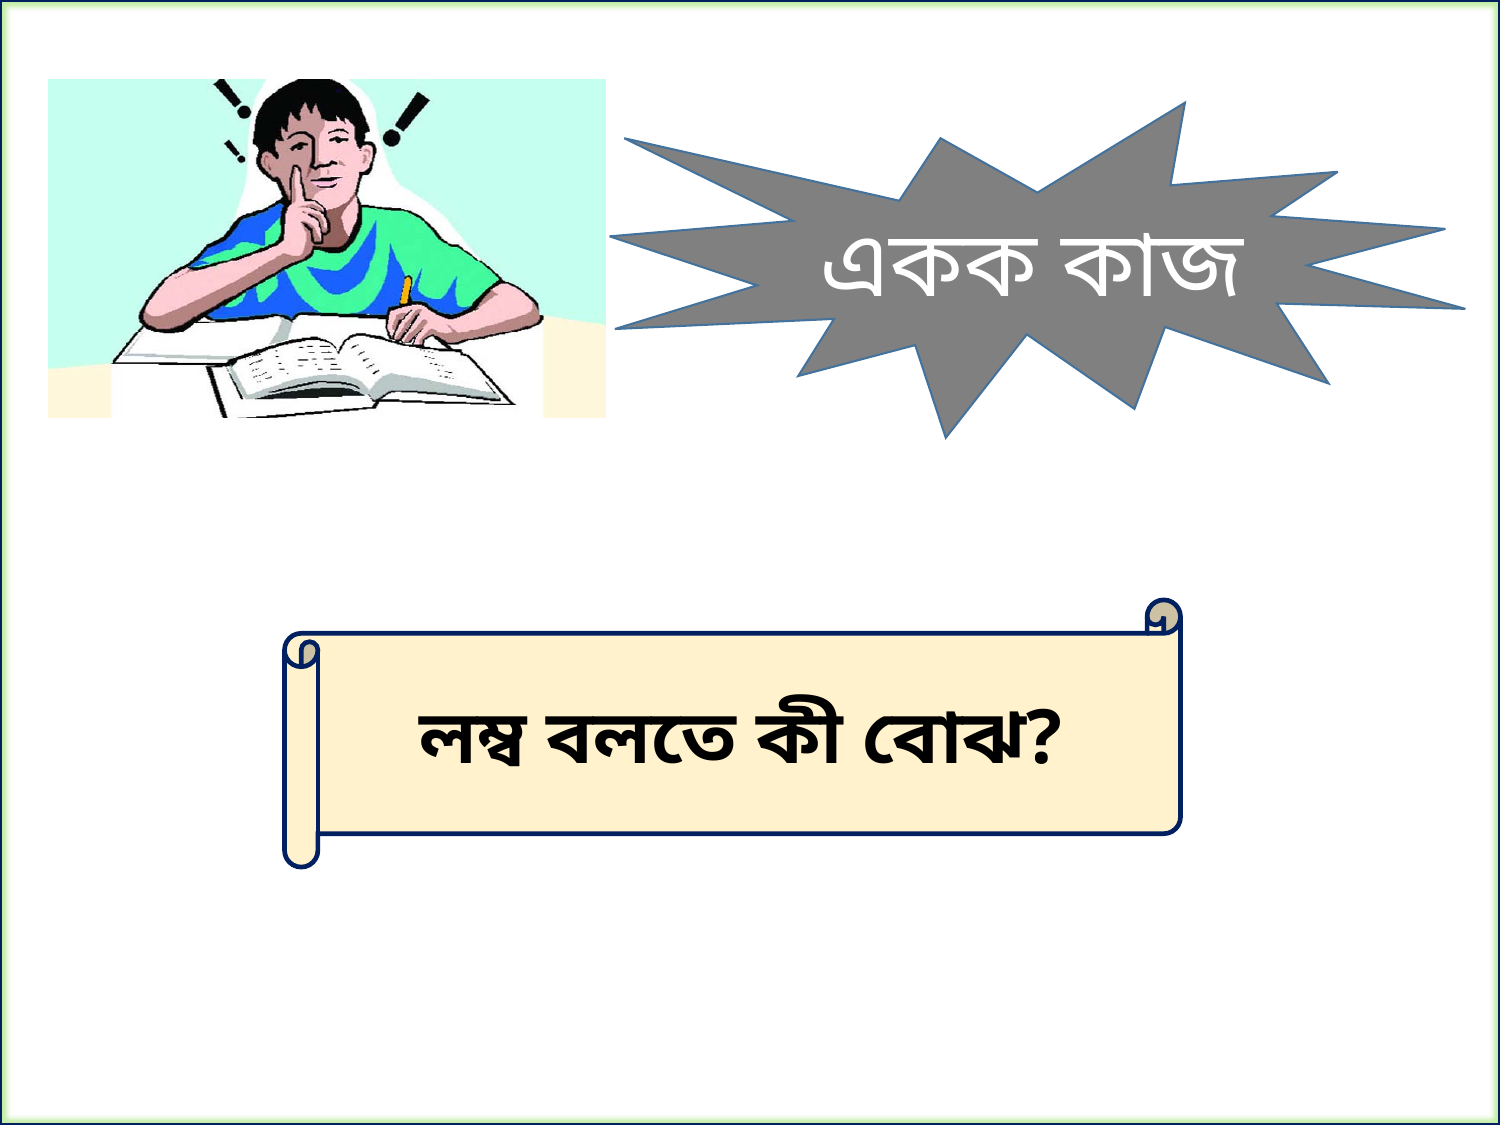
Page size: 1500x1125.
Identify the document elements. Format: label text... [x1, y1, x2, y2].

text_box [0, 0, 1500, 1125]
text_box একক কাজ [609, 100, 1466, 440]
picture [48, 79, 606, 418]
